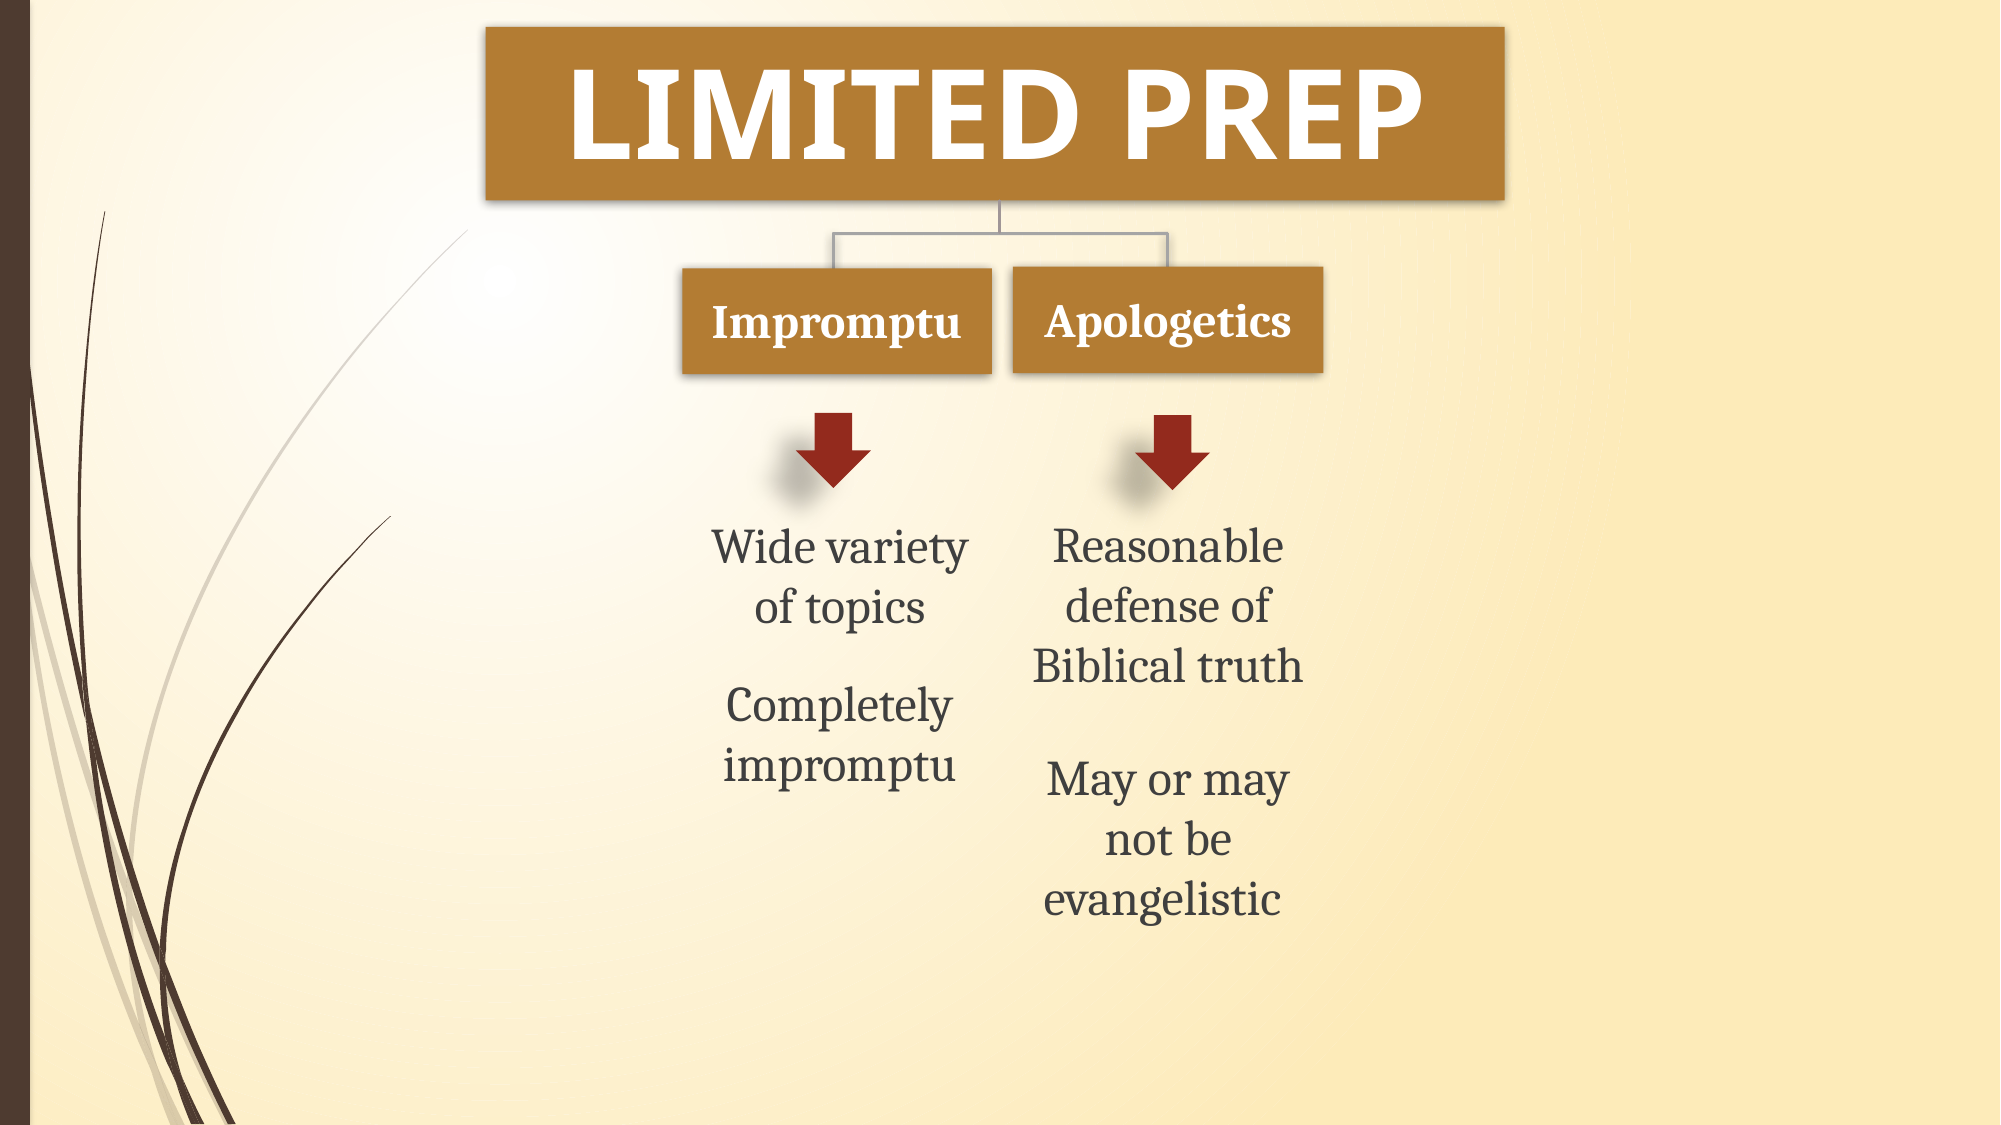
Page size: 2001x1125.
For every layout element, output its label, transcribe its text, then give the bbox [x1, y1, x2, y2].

text_box [795, 412, 871, 488]
text_box Impromptu [682, 268, 992, 375]
text_box [1135, 415, 1211, 491]
text_box Apologetics [1012, 266, 1324, 374]
text_box LIMITED PREP [485, 26, 1505, 201]
text_box Reasonable defense of Biblical truth May or may not be evangelistic [1012, 497, 1324, 1120]
text_box Wide variety of topics Completely impromptu [684, 498, 996, 1121]
